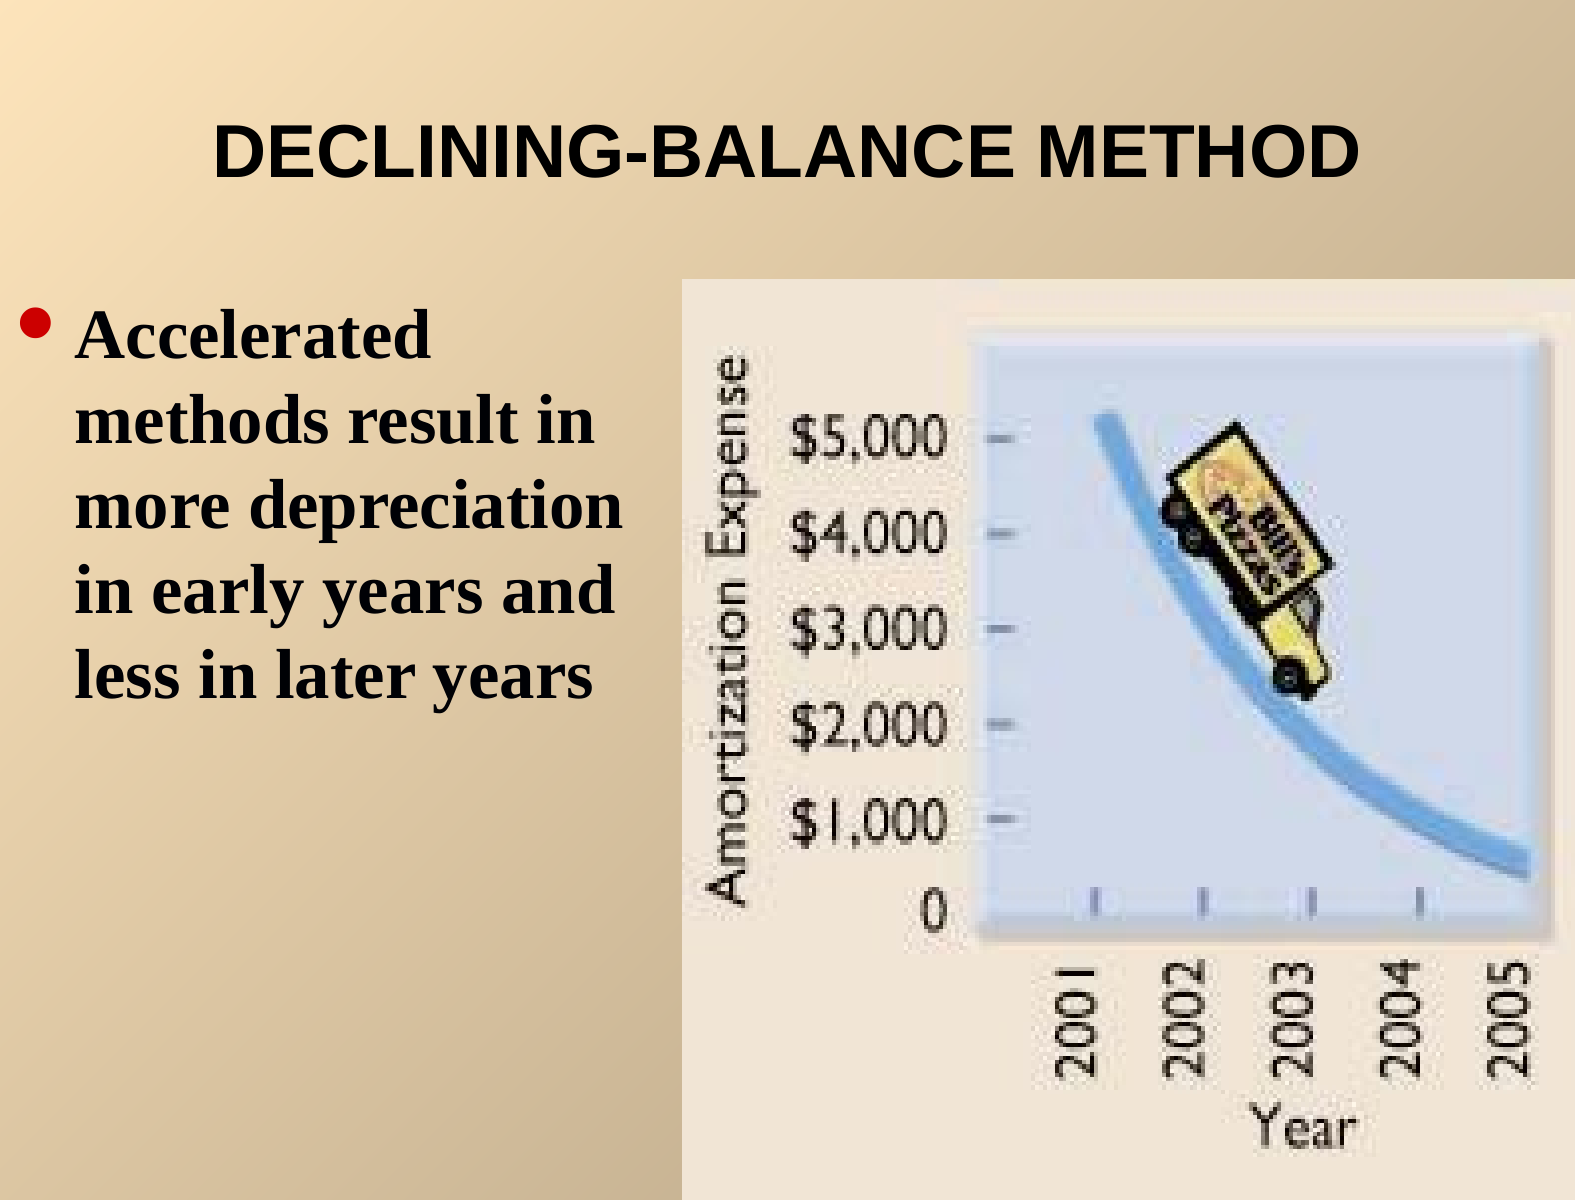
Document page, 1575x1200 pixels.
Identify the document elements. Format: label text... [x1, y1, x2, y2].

title DECLINING-BALANCE METHOD [0, 66, 1575, 200]
picture [682, 279, 1575, 1200]
list Accelerated methods result in more depreciation in early years and less in later years [0, 279, 682, 1200]
